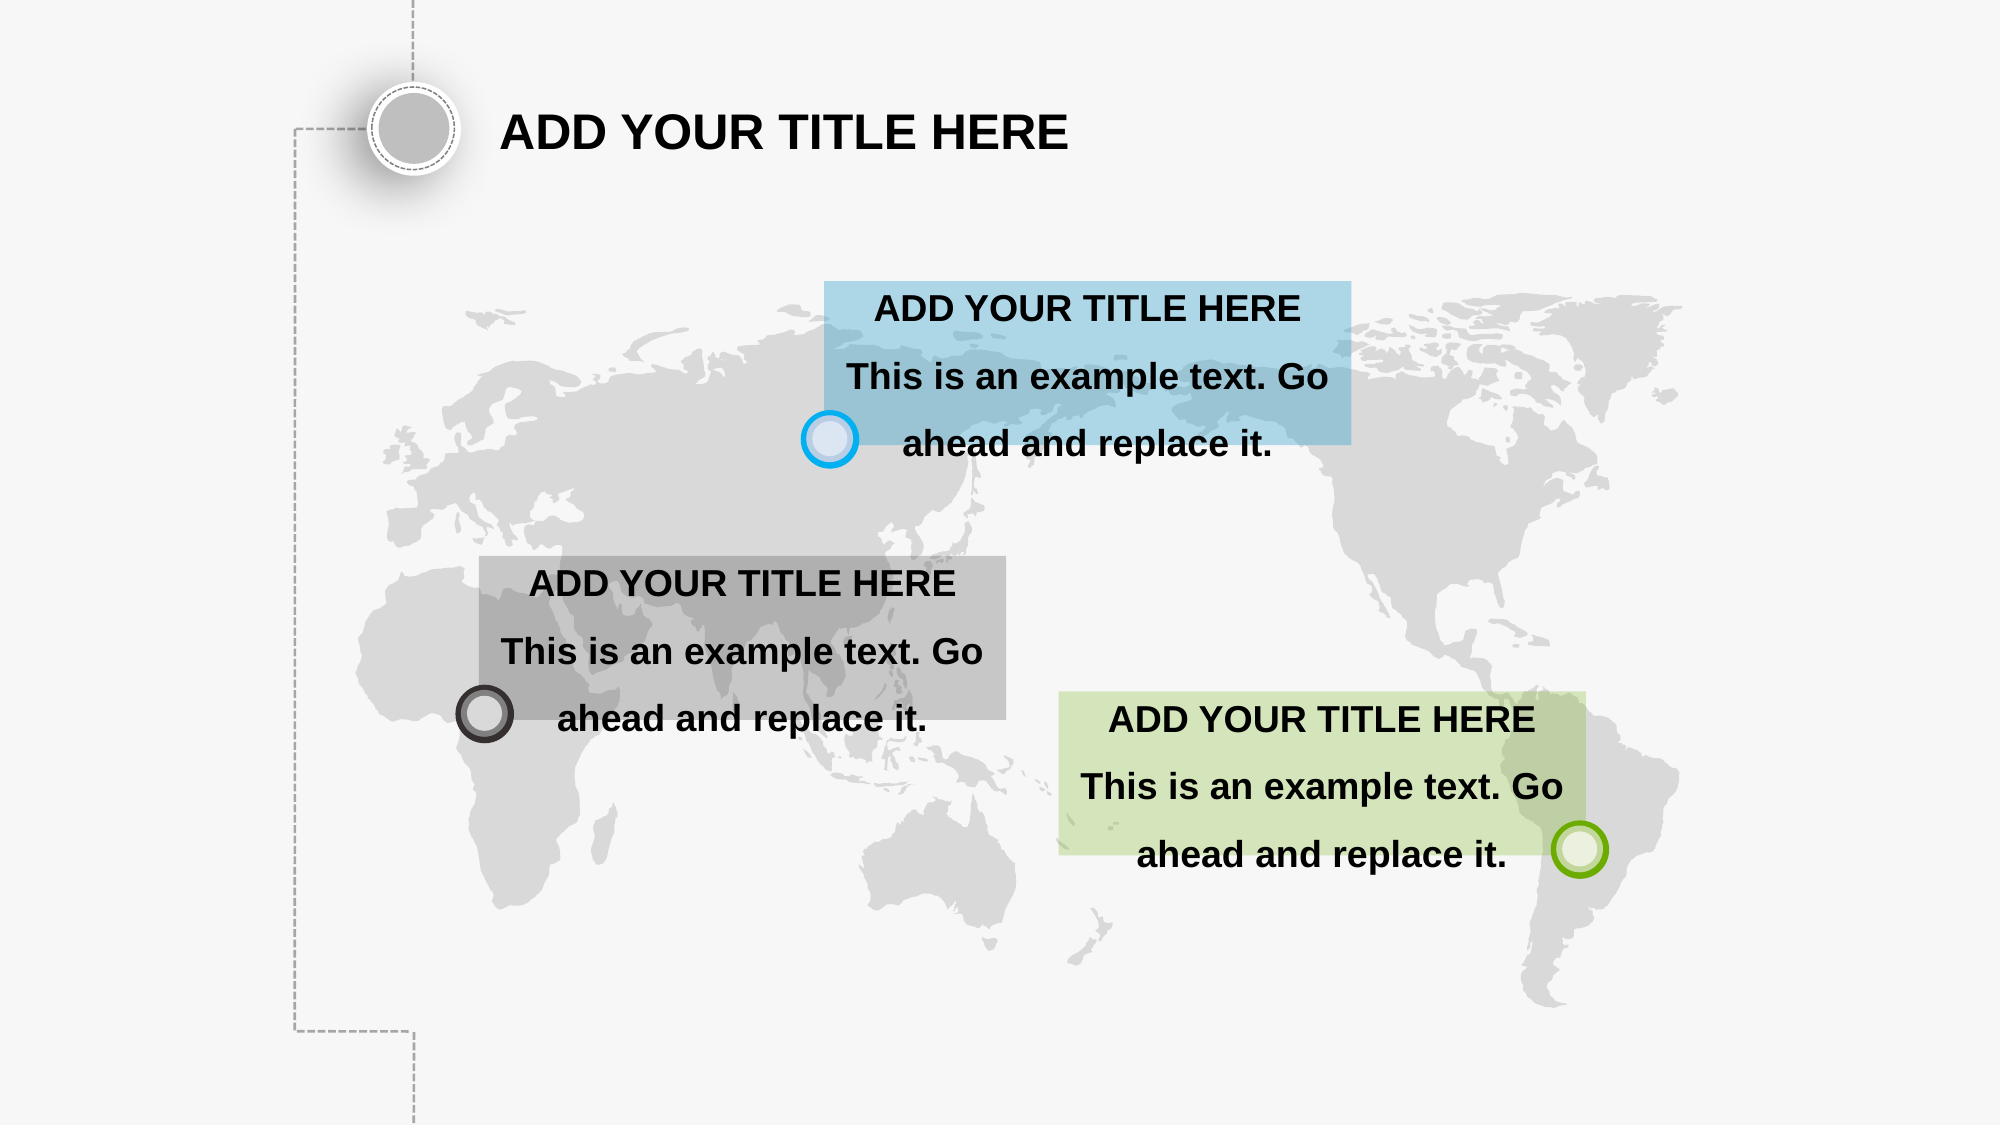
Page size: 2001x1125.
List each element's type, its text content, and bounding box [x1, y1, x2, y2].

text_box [800, 409, 860, 469]
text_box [355, 292, 1683, 1009]
text_box ADD YOUR TITLE HERE [482, 74, 1295, 184]
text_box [1550, 820, 1610, 880]
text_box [366, 81, 462, 176]
text_box ADD YOUR TITLE HERE This is an example text. Go ahead and replace it. [822, 279, 1354, 291]
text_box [455, 684, 515, 744]
